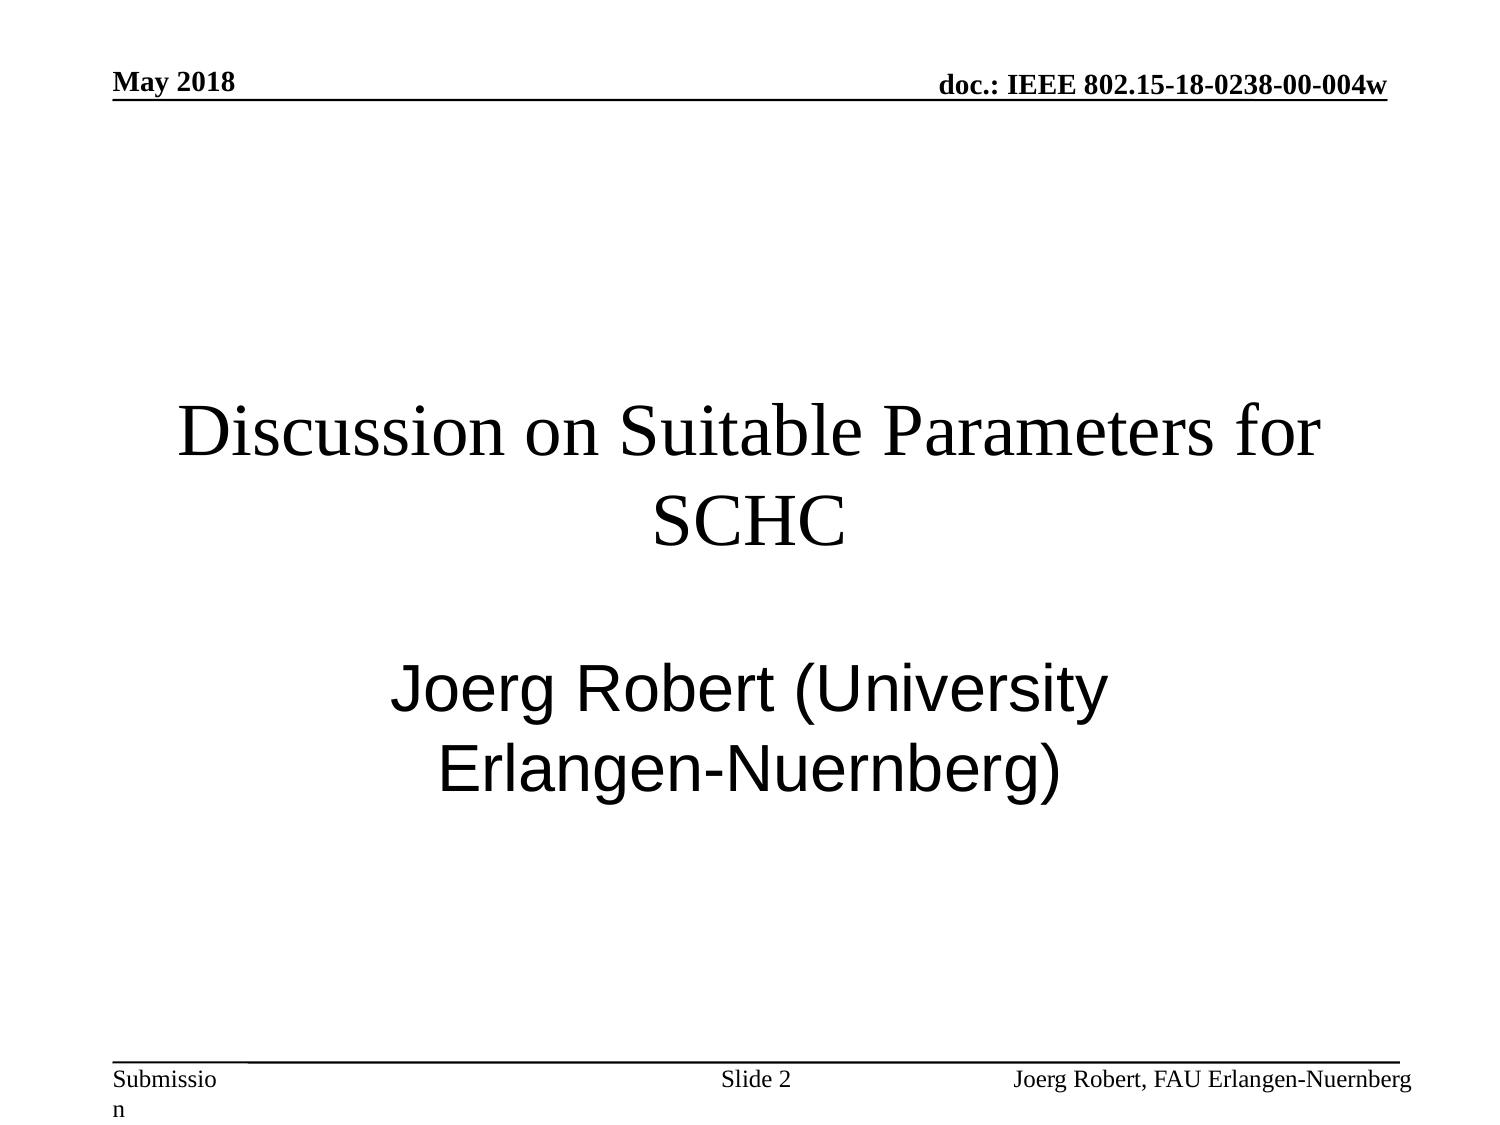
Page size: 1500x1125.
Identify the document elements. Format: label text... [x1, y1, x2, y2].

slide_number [112, 62, 375, 98]
subtitle Joerg Robert (University Erlangen-Nuernberg) [225, 637, 1275, 925]
footer Joerg Robert, FAU Erlangen-Nuernberg [900, 1062, 1413, 1093]
title Discussion on Suitable Parameters for SCHC [112, 349, 1388, 591]
slide_number Slide 2 [712, 1062, 800, 1093]
